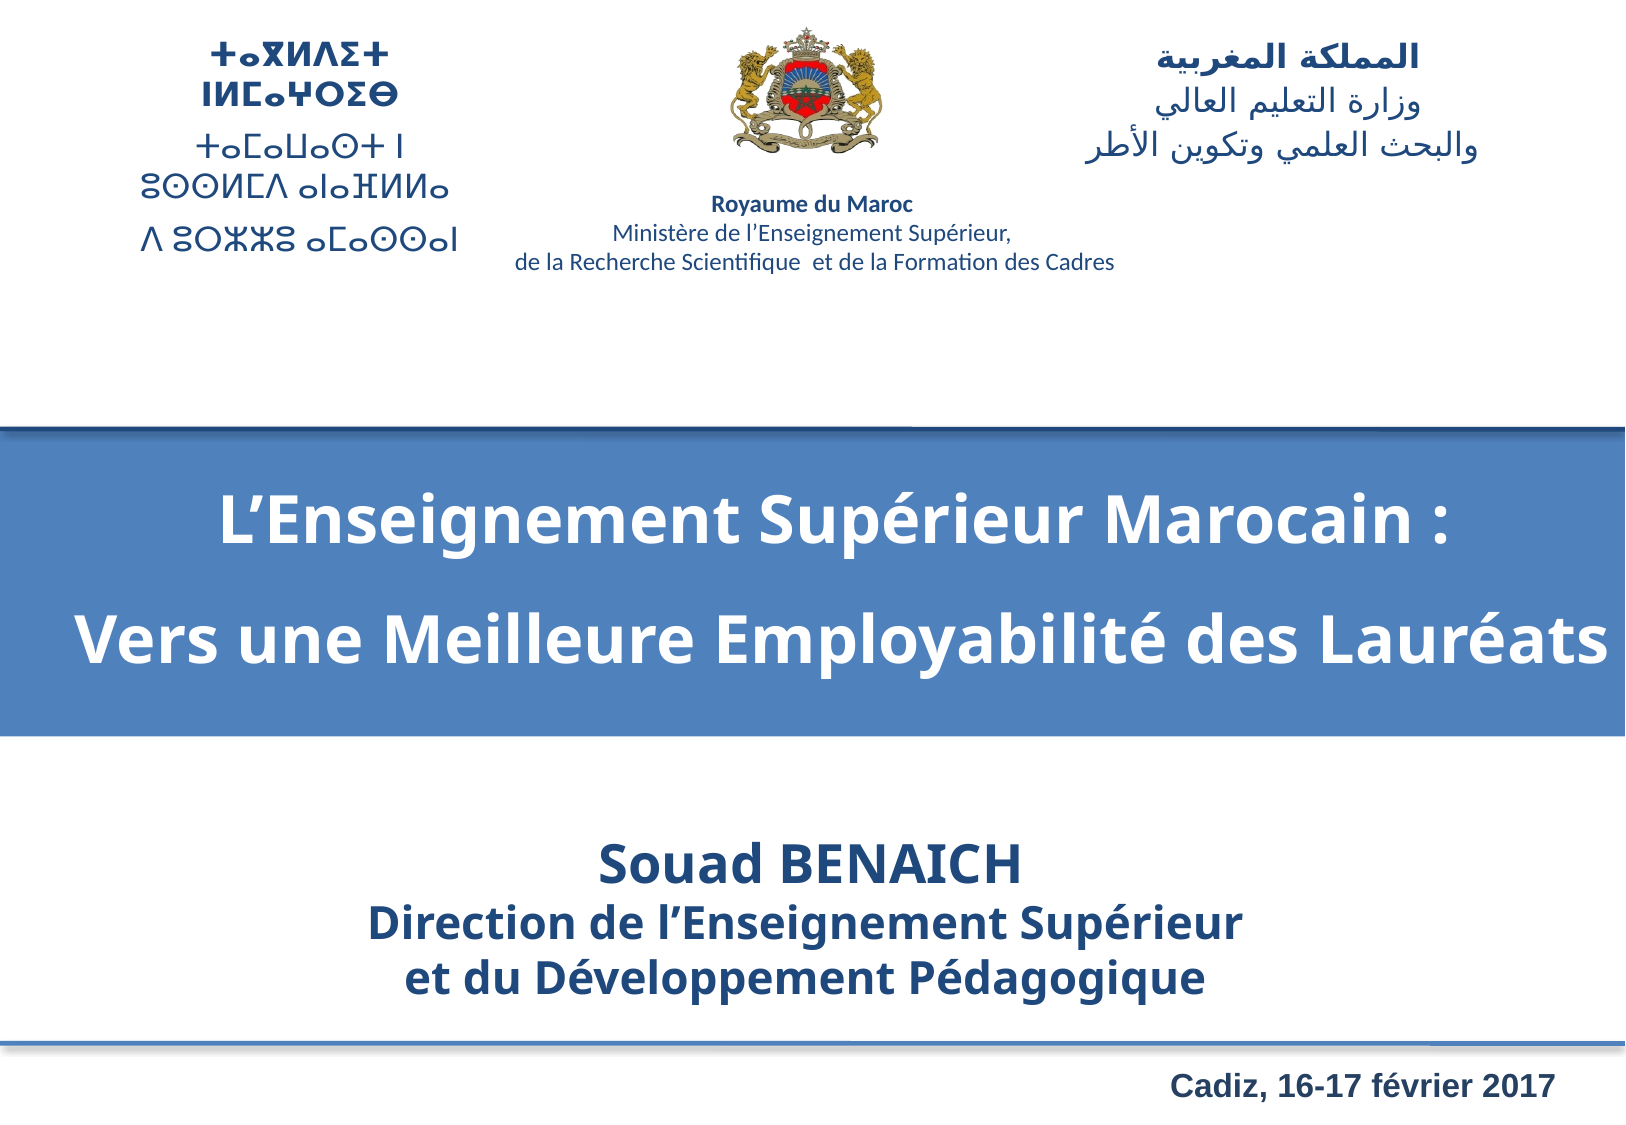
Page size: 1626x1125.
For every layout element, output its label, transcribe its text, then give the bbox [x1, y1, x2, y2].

text_box L’Enseignement Supérieur Marocain : Vers une Meilleure Employabilité des Lauréats [0, 440, 1625, 739]
table_header [669, 29, 951, 167]
text_box Souad BENAICH Direction de l’Enseignement Supérieur et du Développement Pédagogique [15, 821, 1608, 1072]
text_box ⵜⴰⴳⵍⴷⵉⵜ ⵏⵍⵎⴰⵖⵔⵉⴱ ⵜⴰⵎⴰⵡⴰⵙⵜ ⵏ ⵓⵙⵙⵍⵎⴷ ⴰⵏⴰⴼⵍⵍⴰ ⴷ ⵓⵔⵣⵣⵓ ⴰⵎⴰⵙⵙⴰⵏ [107, 25, 493, 157]
table_header المملكة المغربية وزارة التعليم العالي والبحث العلمي وتكوين الأطر [951, 29, 1625, 167]
picture [727, 25, 886, 156]
text_box Cadiz, 16-17 février 2017 [1013, 1057, 1572, 1112]
table_cell Royaume du Maroc Ministère de l’Enseignement Supérieur, de la Recherche Scientifique et de la Formation des Cadres [0, 167, 1625, 298]
table_header [0, 29, 669, 167]
